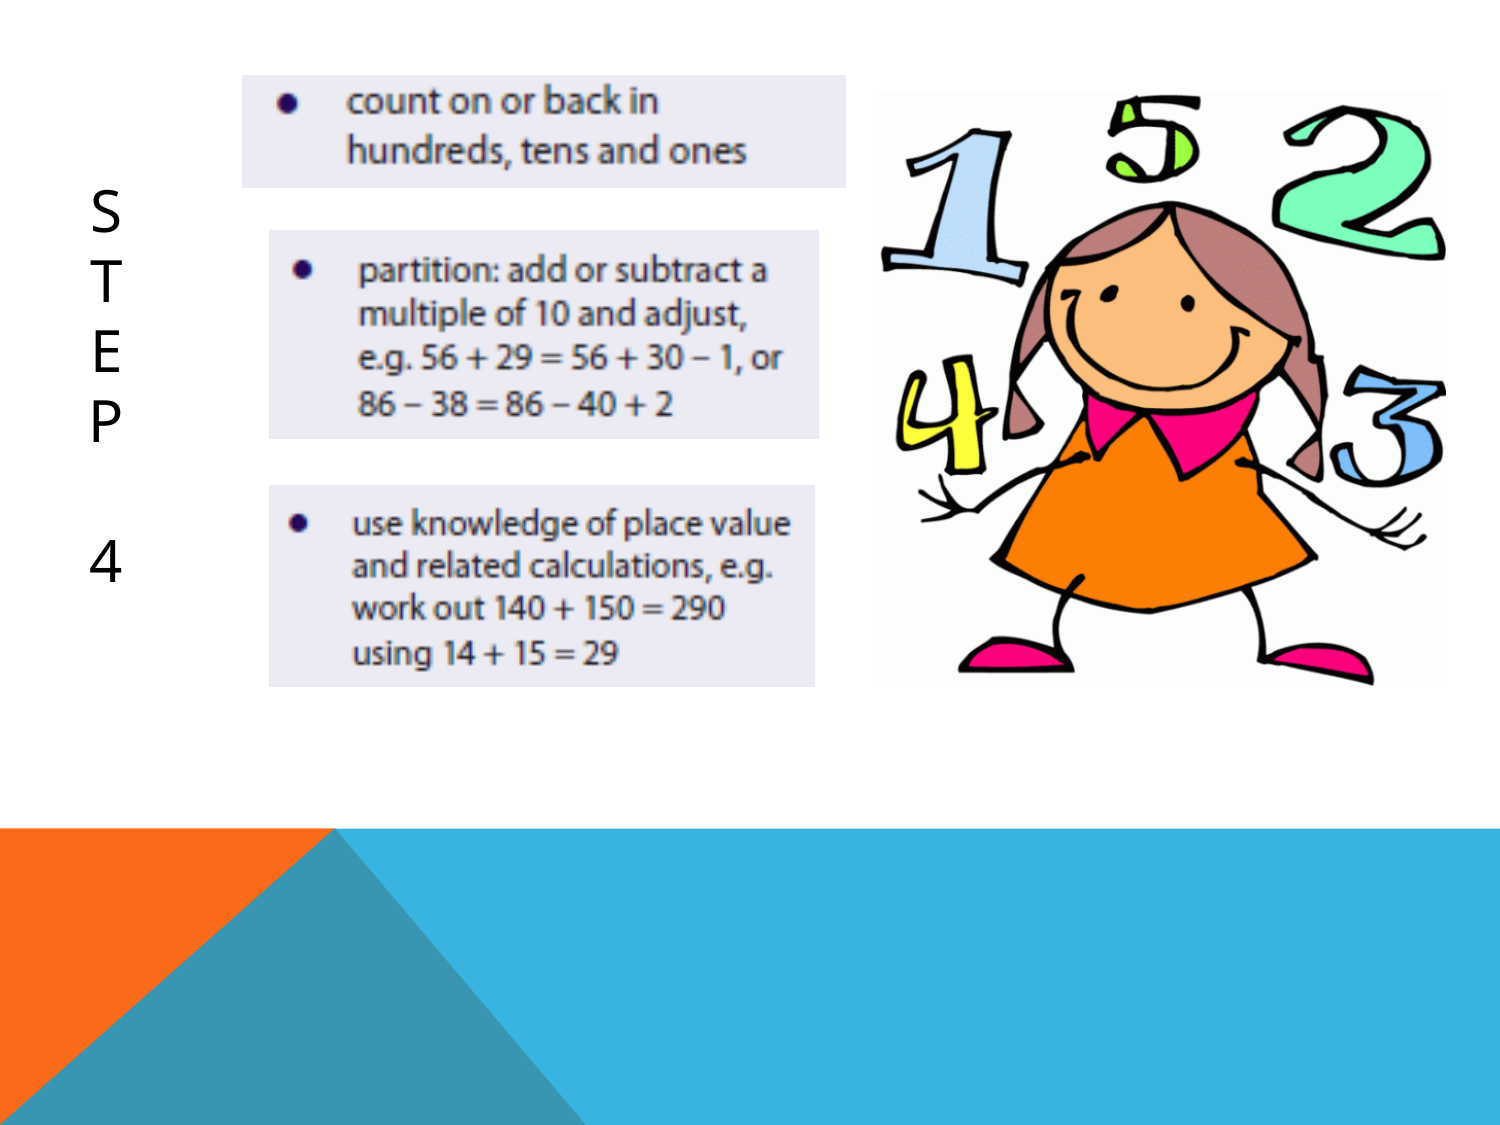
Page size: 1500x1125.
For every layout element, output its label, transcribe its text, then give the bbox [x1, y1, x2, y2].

picture [879, 93, 1446, 687]
picture [268, 485, 815, 687]
picture [241, 75, 847, 189]
picture [268, 230, 820, 440]
title S T E P 4 [53, 207, 160, 562]
